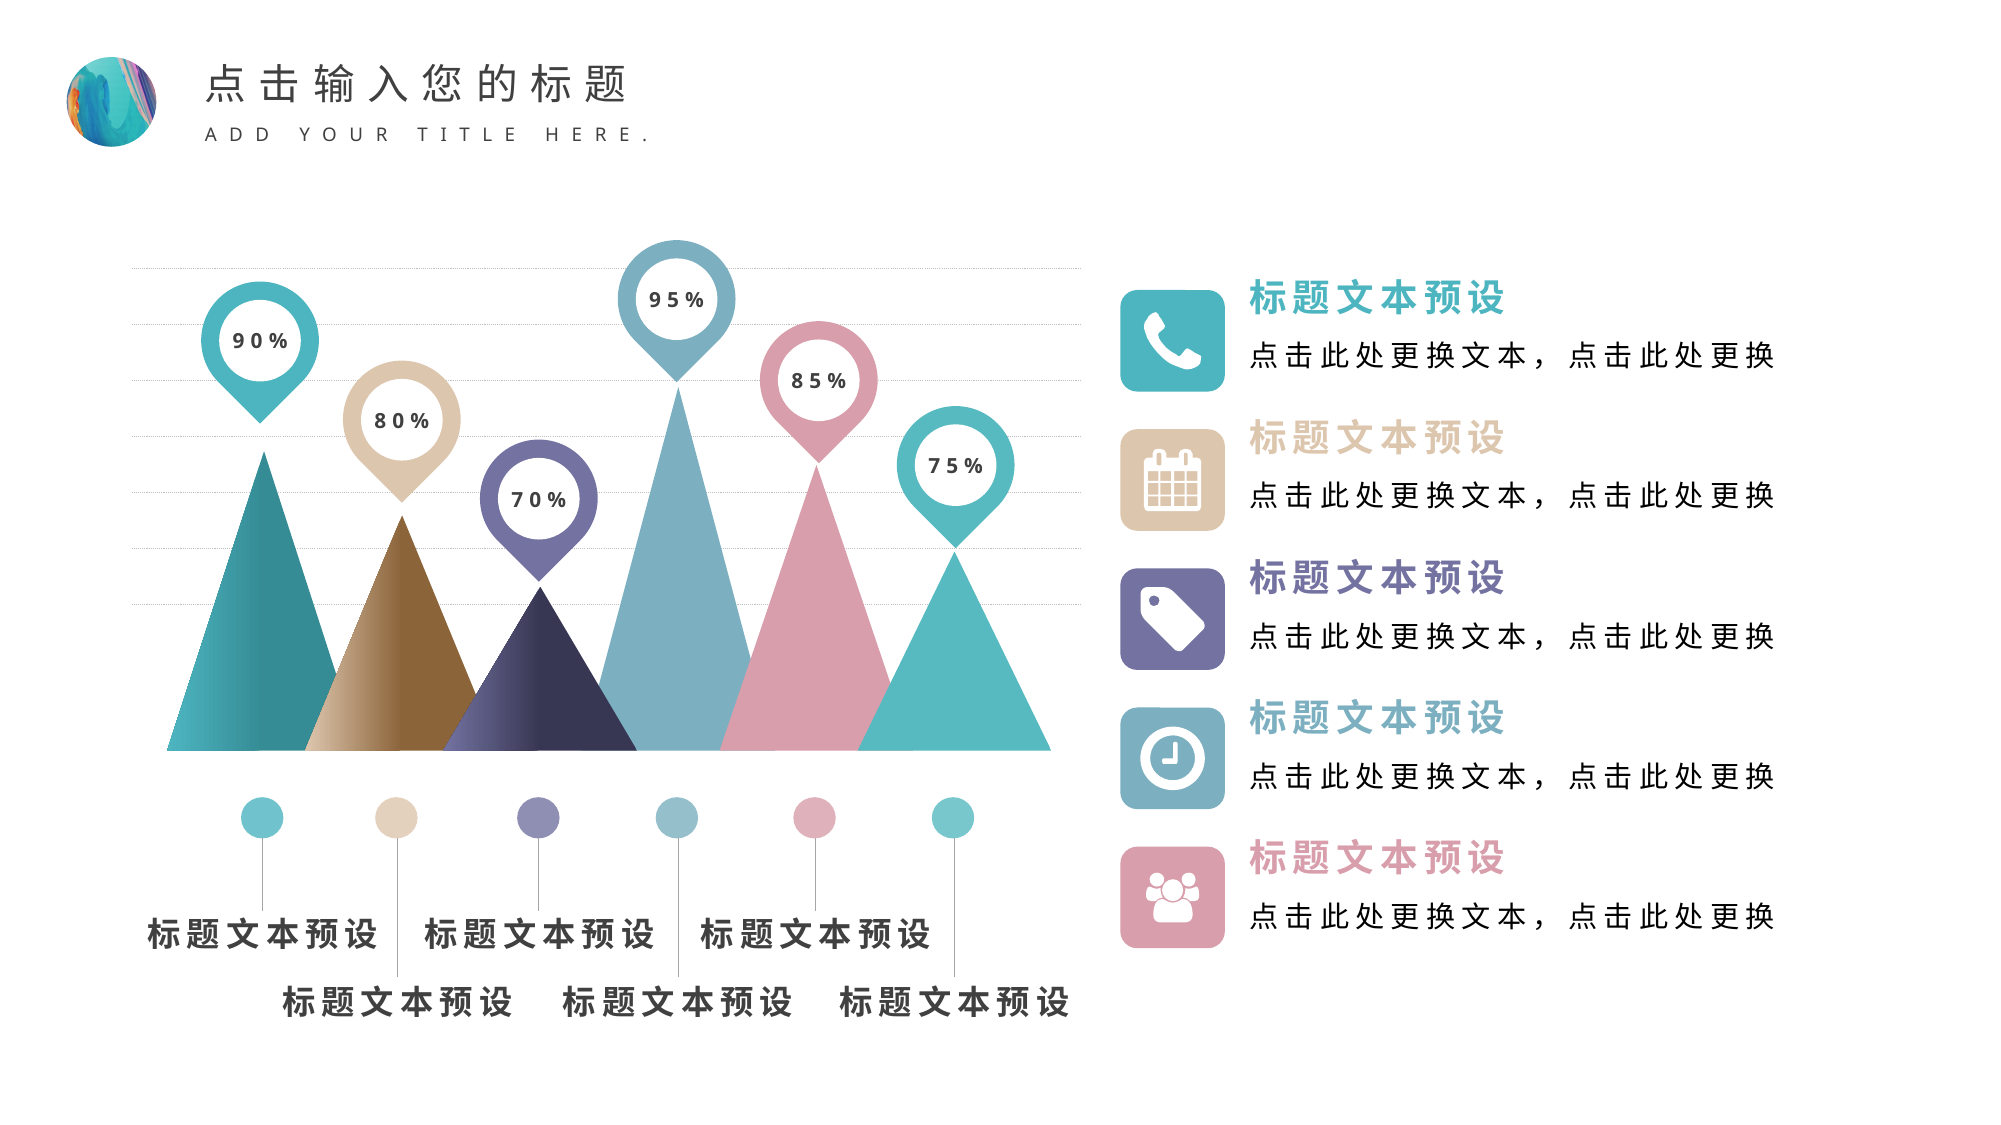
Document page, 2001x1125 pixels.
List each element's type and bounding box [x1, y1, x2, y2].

text_box [131, 240, 1872, 1010]
text_box [66, 50, 770, 154]
